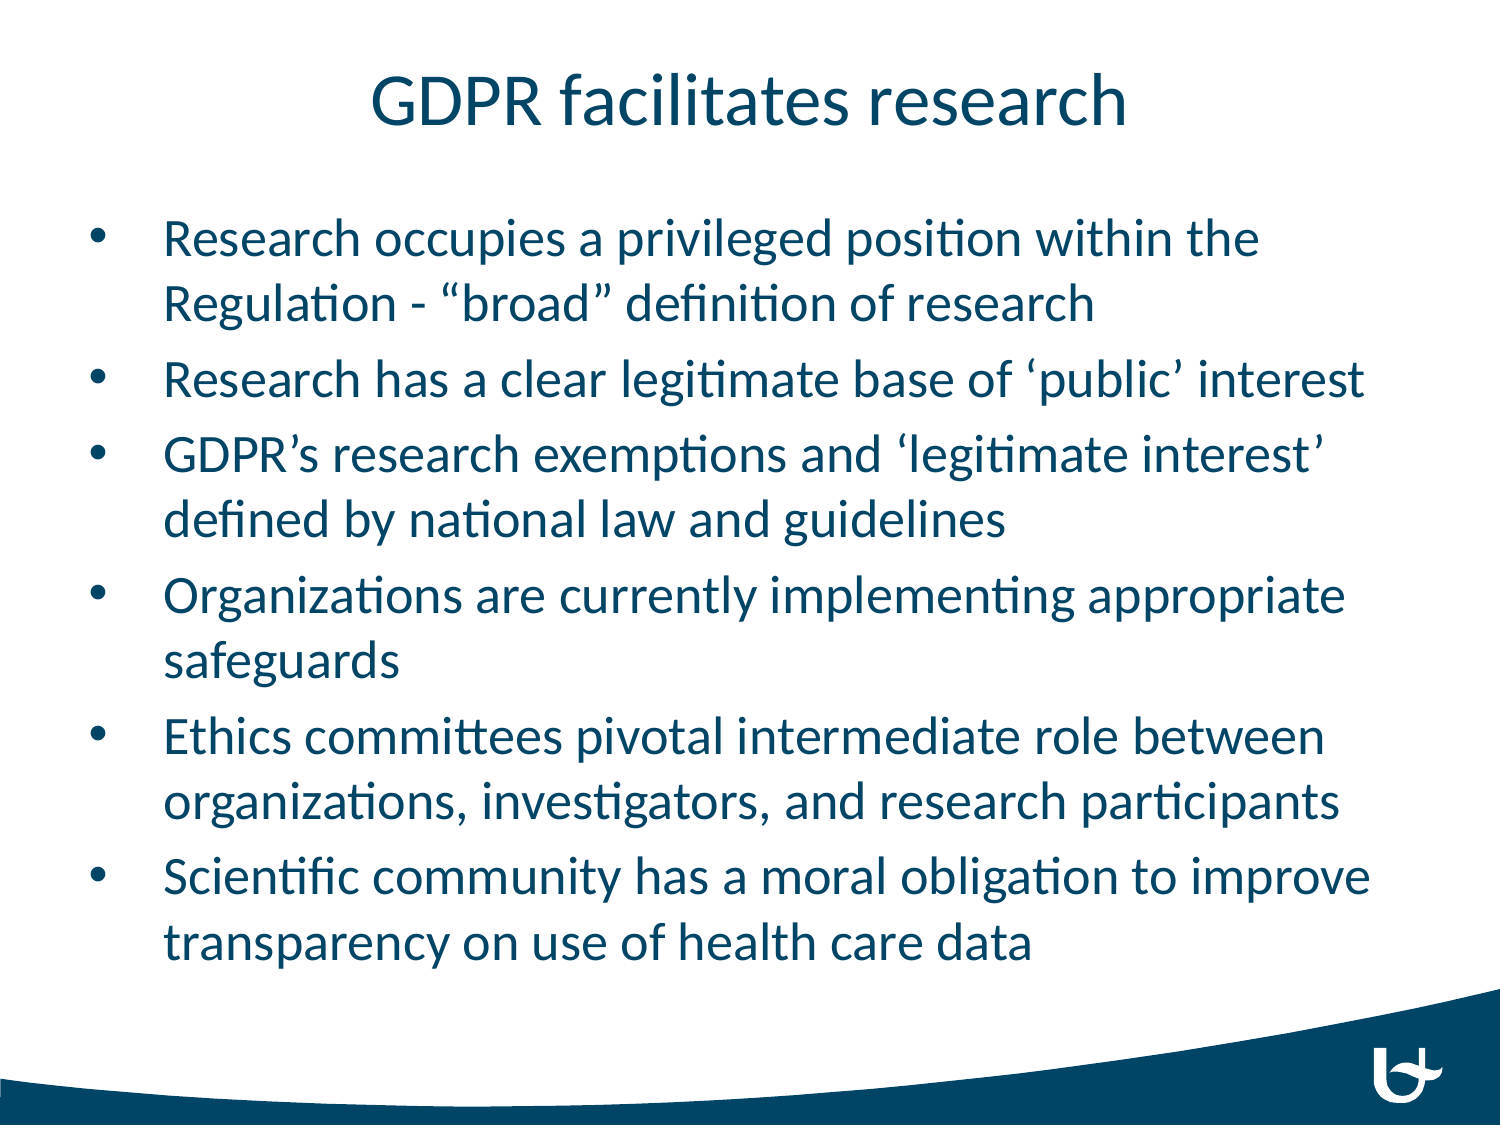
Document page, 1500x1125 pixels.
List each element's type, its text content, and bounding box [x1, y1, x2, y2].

list Research occupies a privileged position within the Regulation - “broad” definition of research Research has a clear legitimate base of ‘public’ interest GDPR’s research exemptions and ‘legitimate interest’ defined by national law and guidelines Organizations are currently implementing appropriate safeguards Ethics committees pivotal intermediate role between organizations, investigators, and research participants Scientific community has a moral obligation to improve transparency on use of health care data [88, 196, 1412, 1000]
title GDPR facilitates research [88, 19, 1412, 173]
